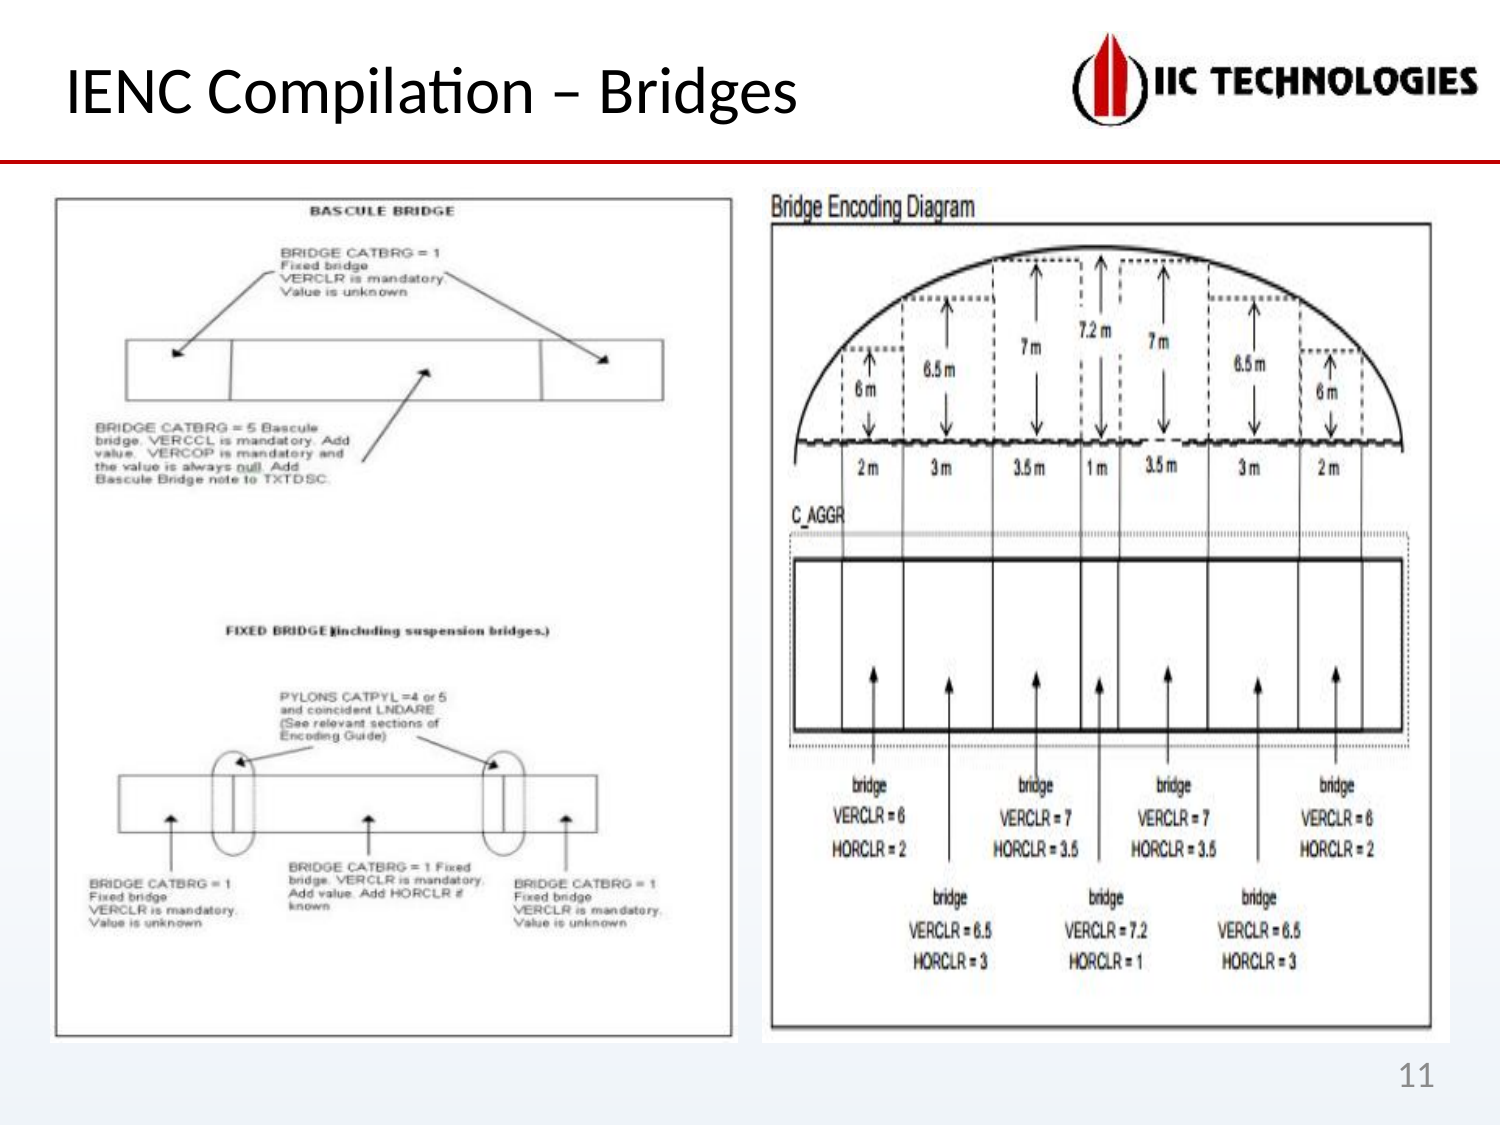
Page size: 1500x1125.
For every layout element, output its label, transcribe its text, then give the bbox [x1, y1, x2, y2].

picture [762, 187, 1451, 1043]
picture [1065, 31, 1488, 129]
picture [49, 187, 738, 1043]
slide_number 11 [1100, 1051, 1450, 1103]
title IENC Compilation – Bridges [50, 36, 1067, 137]
